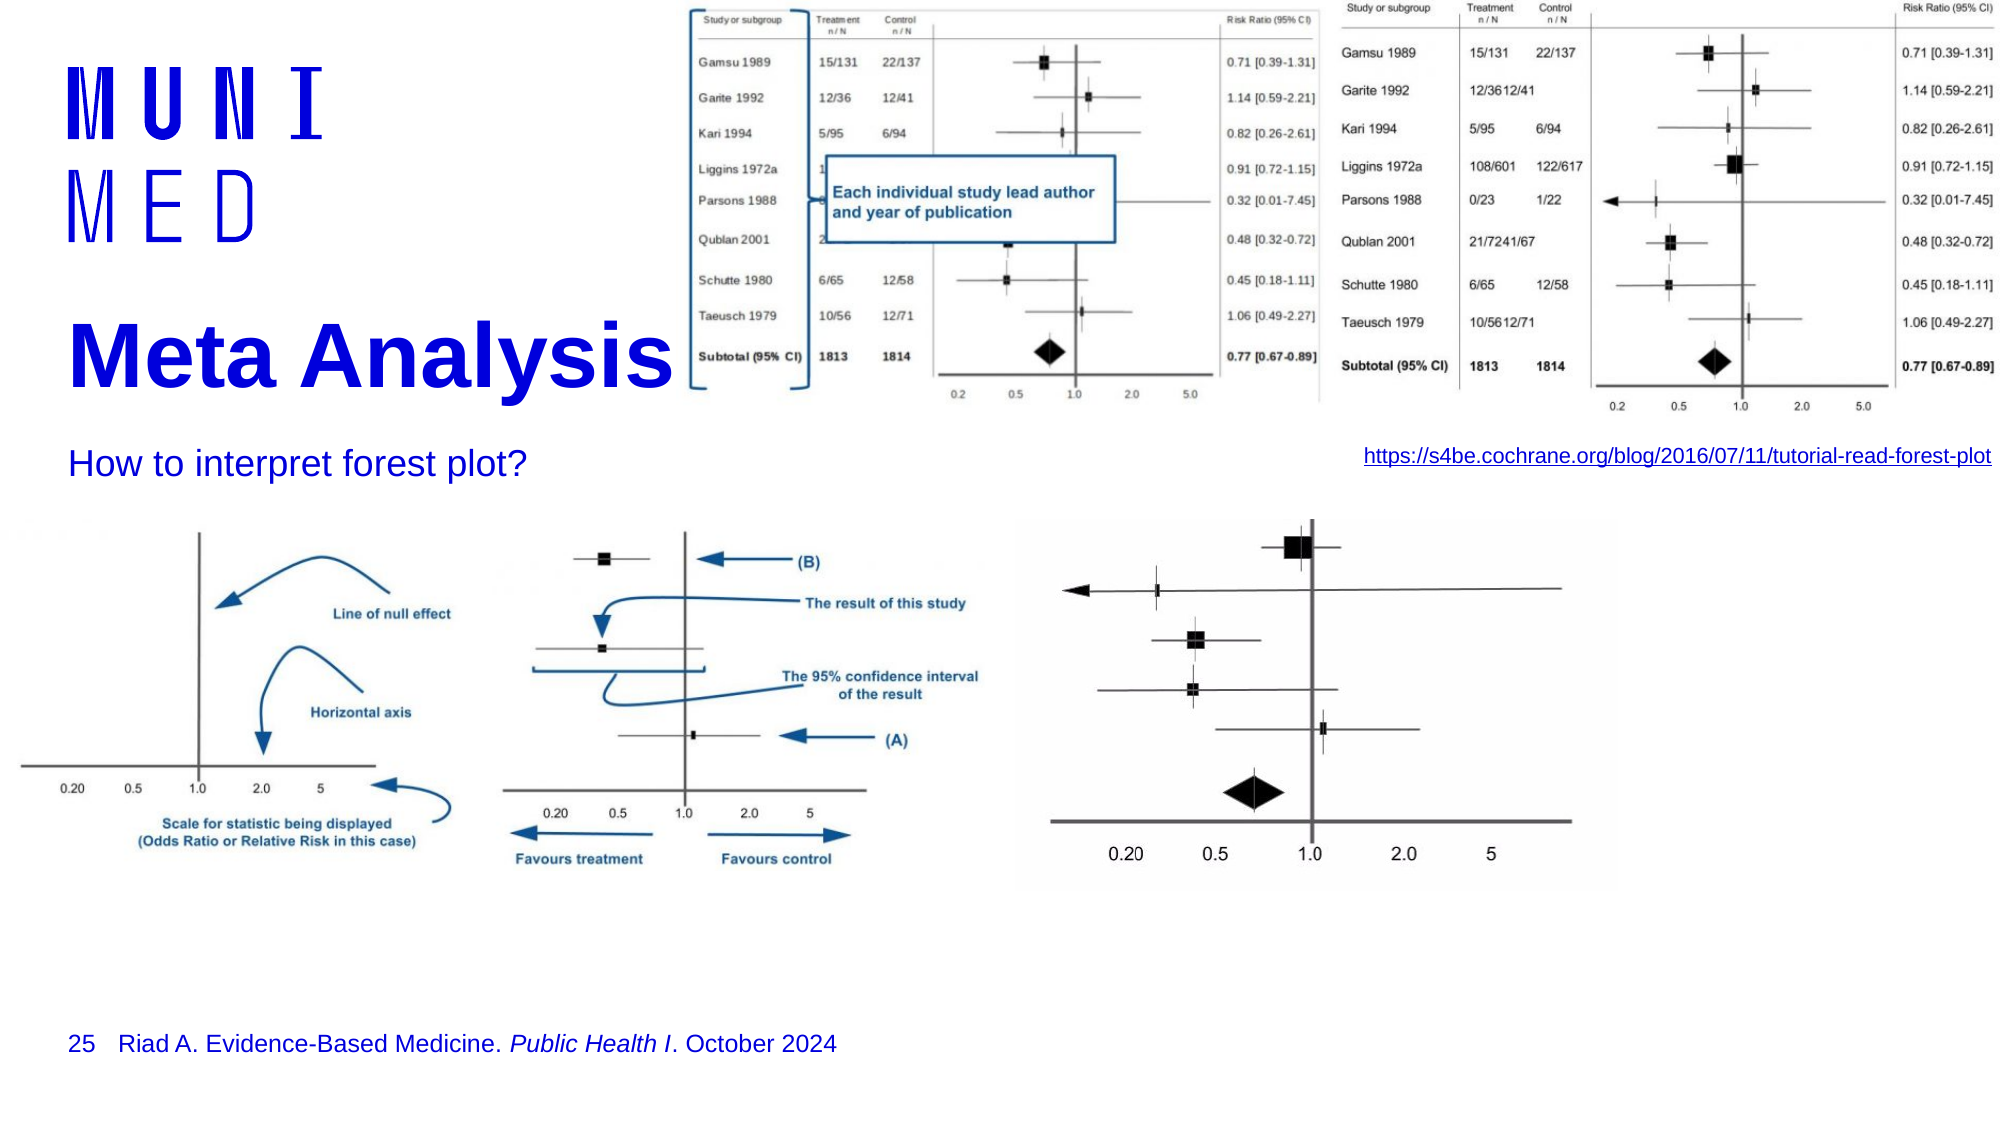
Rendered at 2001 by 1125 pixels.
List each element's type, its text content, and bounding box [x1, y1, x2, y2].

footer Riad A. Evidence-Based Medicine. Public Health I. October 2024 [118, 1021, 1418, 1063]
picture [675, 0, 2000, 417]
title Meta Analysis [67, 314, 670, 394]
picture [0, 518, 986, 871]
text_box How to interpret forest plot? [67, 416, 856, 497]
text_box https://s4be.cochrane.org/blog/2016/07/11/tutorial-read-forest-plot [1340, 425, 1993, 457]
picture [1014, 518, 1618, 891]
slide_number 25 [67, 1021, 110, 1063]
